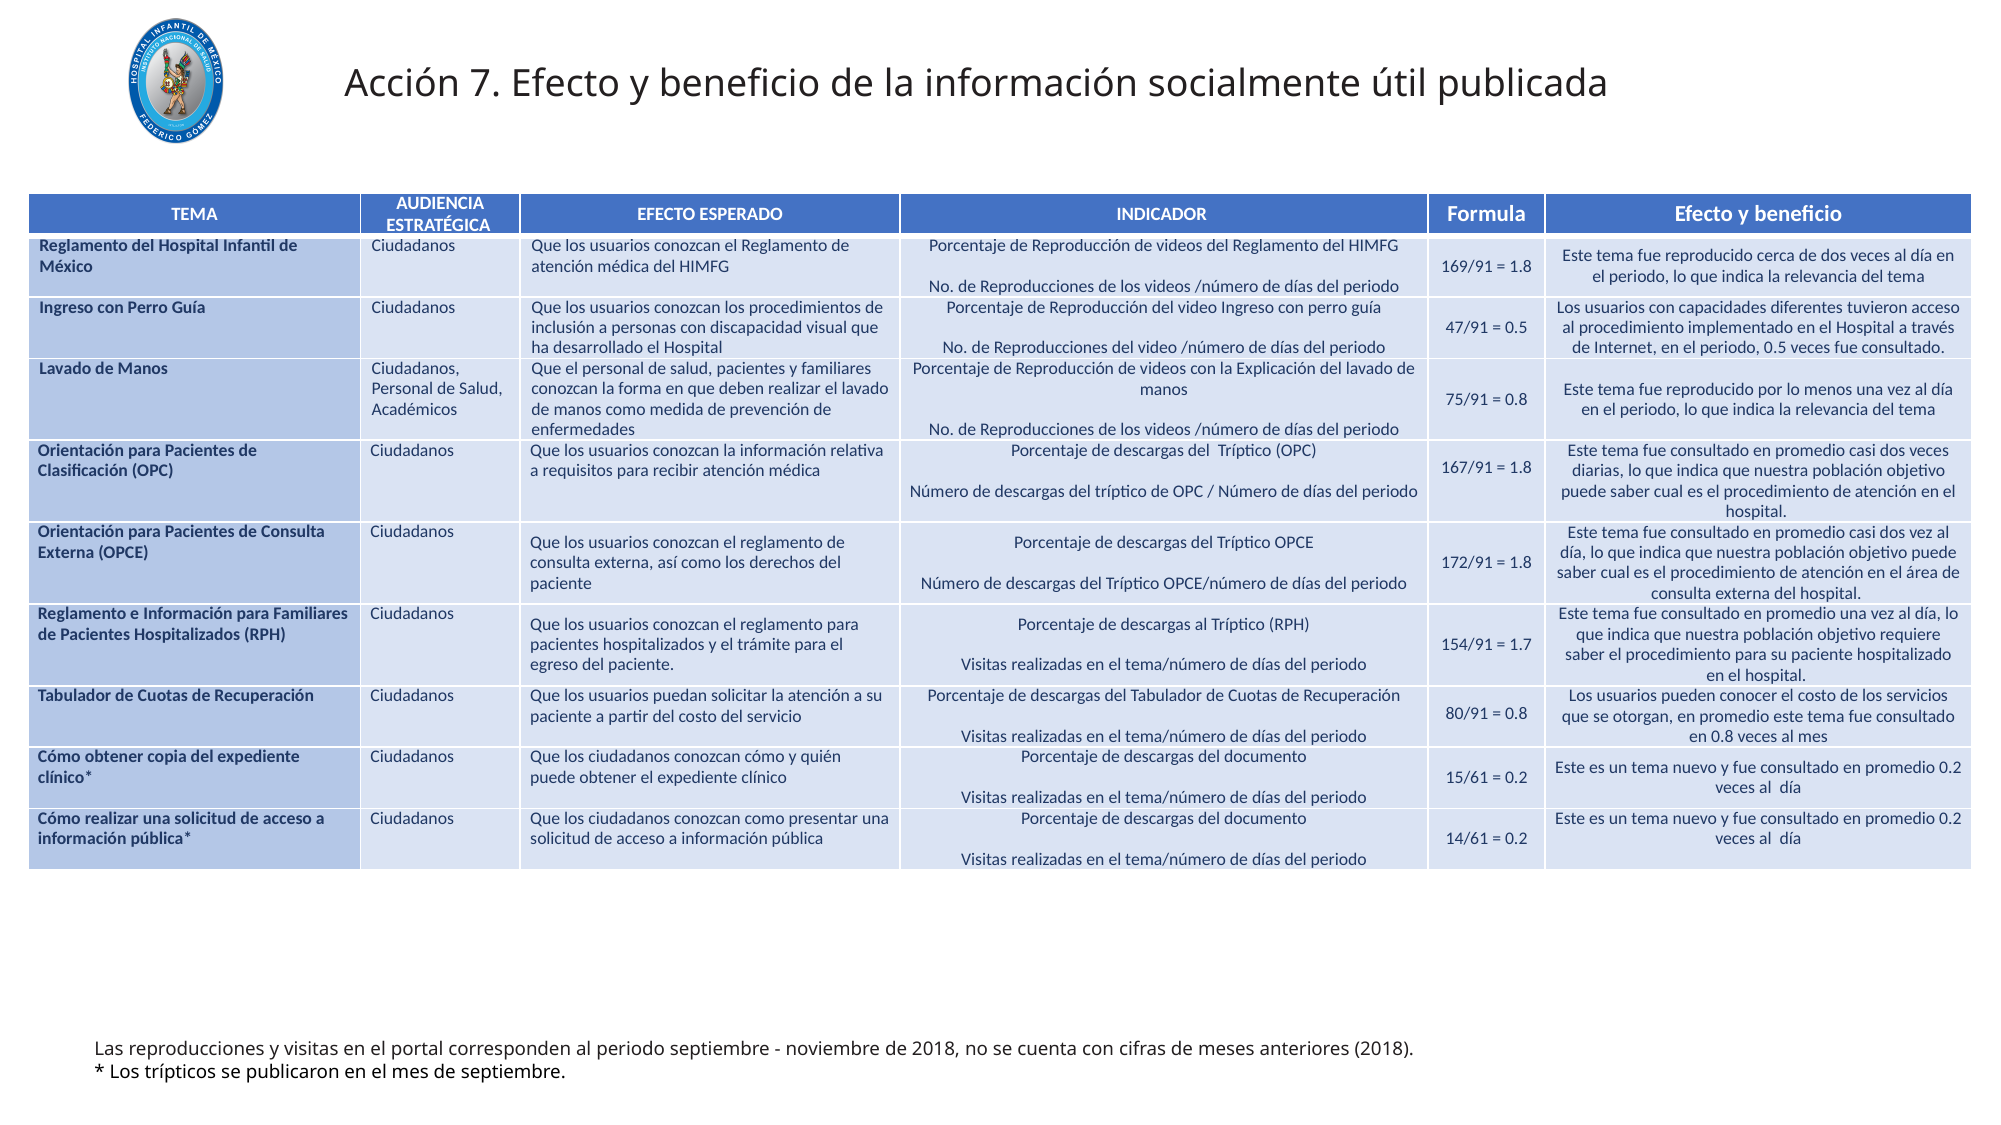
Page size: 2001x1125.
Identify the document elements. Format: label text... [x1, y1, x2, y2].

table_header Efecto y beneficio [1546, 194, 1971, 233]
table_cell Que los usuarios conozcan la información relativa a requisitos para recibir atención médica [521, 441, 899, 521]
table_cell Porcentaje de descargas del documento Visitas realizadas en el tema/número de días del periodo [901, 809, 1427, 869]
table_cell Este tema fue consultado en promedio casi dos veces diarias, lo que indica que nuestra población objetivo puede saber cual es el procedimiento de atención en el hospital. [1546, 441, 1971, 521]
table_cell Ciudadanos [361, 687, 519, 746]
table_header Formula [1429, 194, 1544, 233]
table_cell Lavado de Manos [29, 359, 360, 439]
table_cell 80/91 = 0.8 [1429, 687, 1544, 746]
table_cell 75/91 = 0.8 [1429, 359, 1544, 439]
table_cell Porcentaje de descargas al Tríptico (RPH) Visitas realizadas en el tema/número de días del periodo [901, 605, 1427, 685]
table_cell Este es un tema nuevo y fue consultado en promedio 0.2 veces al día [1546, 748, 1971, 808]
table_cell 154/91 = 1.7 [1429, 605, 1544, 685]
table_cell Reglamento e Información para Familiares de Pacientes Hospitalizados (RPH) [29, 605, 360, 685]
table_cell Orientación para Pacientes de Clasificación (OPC) [29, 441, 360, 521]
table_cell 47/91 = 0.5 [1429, 298, 1544, 358]
table_cell Que los usuarios conozcan el reglamento para pacientes hospitalizados y el trámite para el egreso del paciente. [521, 605, 899, 685]
table_cell Tabulador de Cuotas de Recuperación [29, 687, 360, 746]
table_cell Porcentaje de descargas del Tabulador de Cuotas de Recuperación Visitas realizadas en el tema/número de días del periodo [901, 687, 1427, 746]
table_cell Ciudadanos, Personal de Salud, Académicos [361, 359, 519, 439]
table_cell Este es un tema nuevo y fue consultado en promedio 0.2 veces al día [1546, 809, 1971, 869]
table_cell Ciudadanos [361, 809, 519, 869]
table_cell Ciudadanos [361, 748, 519, 808]
picture [124, 18, 225, 144]
table_cell Este tema fue reproducido por lo menos una vez al día en el periodo, lo que indica la relevancia del tema [1546, 359, 1971, 439]
table_cell Porcentaje de descargas del documento Visitas realizadas en el tema/número de días del periodo [901, 748, 1427, 808]
table_cell Cómo obtener copia del expediente clínico* [29, 748, 360, 808]
table_cell Que los usuarios puedan solicitar la atención a su paciente a partir del costo del servicio [521, 687, 899, 746]
table_cell Que los usuarios conozcan el reglamento de consulta externa, así como los derechos del paciente [521, 523, 899, 603]
table_cell 172/91 = 1.8 [1429, 523, 1544, 603]
table_cell Porcentaje de Reproducción de videos del Reglamento del HIMFG No. de Reproducciones de los videos /número de días del periodo [901, 239, 1427, 296]
table_cell Ciudadanos [361, 239, 519, 296]
table_cell Ciudadanos [361, 605, 519, 685]
table_cell Porcentaje de Reproducción de videos con la Explicación del lavado de manos No. de Reproducciones de los videos /número de días del periodo [901, 359, 1427, 439]
table_cell Este tema fue reproducido cerca de dos veces al día en el periodo, lo que indica la relevancia del tema [1546, 239, 1971, 296]
table_cell 15/61 = 0.2 [1429, 748, 1544, 808]
table_cell Que los ciudadanos conozcan cómo y quién puede obtener el expediente clínico [521, 748, 899, 808]
table_cell Ciudadanos [361, 441, 519, 521]
table_cell Que los usuarios conozcan los procedimientos de inclusión a personas con discapacidad visual que ha desarrollado el Hospital [521, 298, 899, 358]
table_cell Ciudadanos [361, 298, 519, 358]
table_cell Este tema fue consultado en promedio casi dos vez al día, lo que indica que nuestra población objetivo puede saber cual es el procedimiento de atención en el área de consulta externa del hospital. [1546, 523, 1971, 603]
table_cell Los usuarios pueden conocer el costo de los servicios que se otorgan, en promedio este tema fue consultado en 0.8 veces al mes [1546, 687, 1971, 746]
table_cell Que los ciudadanos conozcan como presentar una solicitud de acceso a información pública [521, 809, 899, 869]
table_cell Los usuarios con capacidades diferentes tuvieron acceso al procedimiento implementado en el Hospital a través de Internet, en el periodo, 0.5 veces fue consultado. [1546, 298, 1971, 358]
table_cell Ciudadanos [361, 523, 519, 603]
table_cell Porcentaje de descargas del Tríptico (OPC) Número de descargas del tríptico de OPC / Número de días del periodo [901, 441, 1427, 521]
table_header TEMA [29, 194, 360, 233]
table_header INDICADOR [901, 194, 1427, 233]
table_cell Porcentaje de descargas del Tríptico OPCE Número de descargas del Tríptico OPCE/número de días del periodo [901, 523, 1427, 603]
table_cell 167/91 = 1.8 [1429, 441, 1544, 521]
table_cell Que los usuarios conozcan el Reglamento de atención médica del HIMFG [521, 239, 899, 296]
table_cell Porcentaje de Reproducción del video Ingreso con perro guía No. de Reproducciones del video /número de días del periodo [901, 298, 1427, 358]
table_cell 14/61 = 0.2 [1429, 809, 1544, 869]
table_cell Este tema fue consultado en promedio una vez al día, lo que indica que nuestra población objetivo requiere saber el procedimiento para su paciente hospitalizado en el hospital. [1546, 605, 1971, 685]
table_header EFECTO ESPERADO [521, 194, 899, 233]
table_cell Que el personal de salud, pacientes y familiares conozcan la forma en que deben realizar el lavado de manos como medida de prevención de enfermedades [521, 359, 899, 439]
text_box Las reproducciones y visitas en el portal corresponden al periodo septiembre - noviembre de 2018, no se cuenta con cifras de meses anteriores (2018). * Los trípticos se publicaron en el mes de septiembre. [79, 1029, 1591, 1090]
table_cell 169/91 = 1.8 [1429, 239, 1544, 296]
table_cell Ingreso con Perro Guía [29, 298, 360, 358]
text_box Acción 7. Efecto y beneficio de la información socialmente útil publicada [329, 52, 1841, 112]
table_cell Cómo realizar una solicitud de acceso a información pública* [29, 809, 360, 869]
table_cell Orientación para Pacientes de Consulta Externa (OPCE) [29, 523, 360, 603]
table_cell Reglamento del Hospital Infantil de México [29, 239, 360, 296]
table_header AUDIENCIA ESTRATÉGICA [361, 194, 519, 233]
